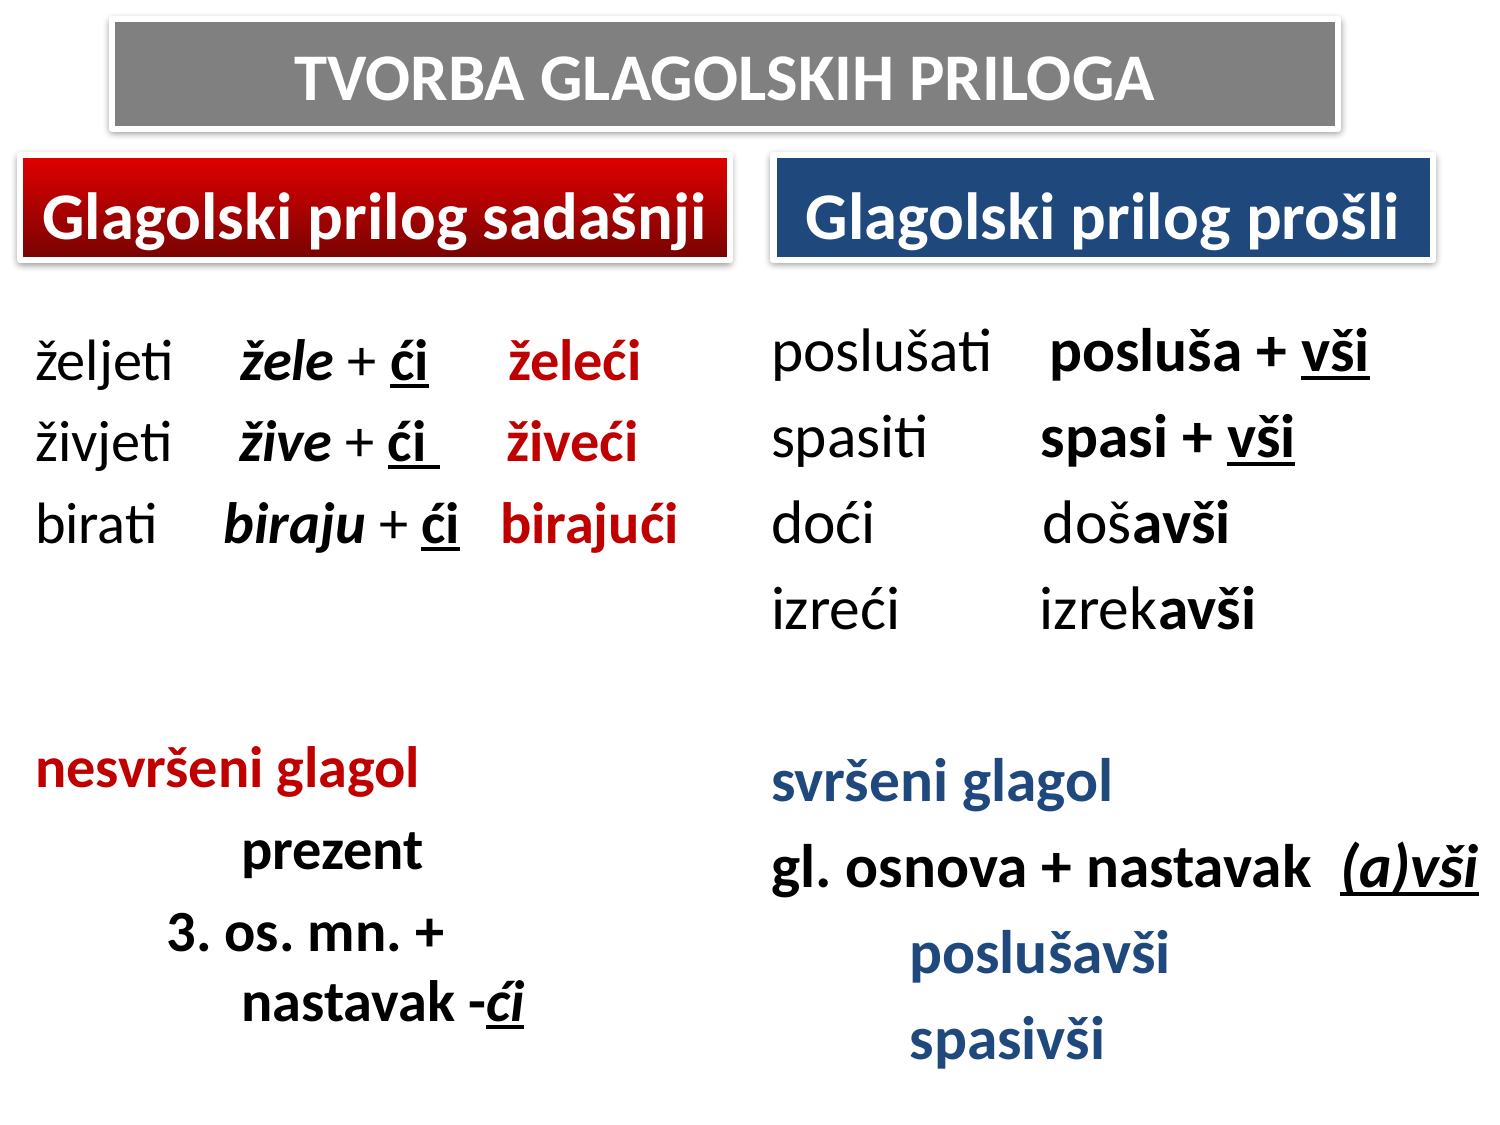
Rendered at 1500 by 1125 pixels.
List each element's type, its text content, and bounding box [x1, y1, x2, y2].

list Glagolski prilog sadašnji [17, 152, 733, 263]
title TVORBA GLAGOLSKIH PRILOGA [109, 16, 1341, 132]
text_box Glagolski prilog prošli [770, 152, 1436, 263]
list poslušati posluša + vši spasiti spasi + vši doći došavši izreći izrekavši svršeni glagol gl. osnova + nastavak (a)vši poslušavši spasivši [756, 302, 1500, 1125]
list željeti žele + ći želeći živjeti žive + ći živeći birati biraju + ći birajući nesvršeni glagol prezent 3. os. mn. + nastavak -ći [20, 314, 748, 1047]
